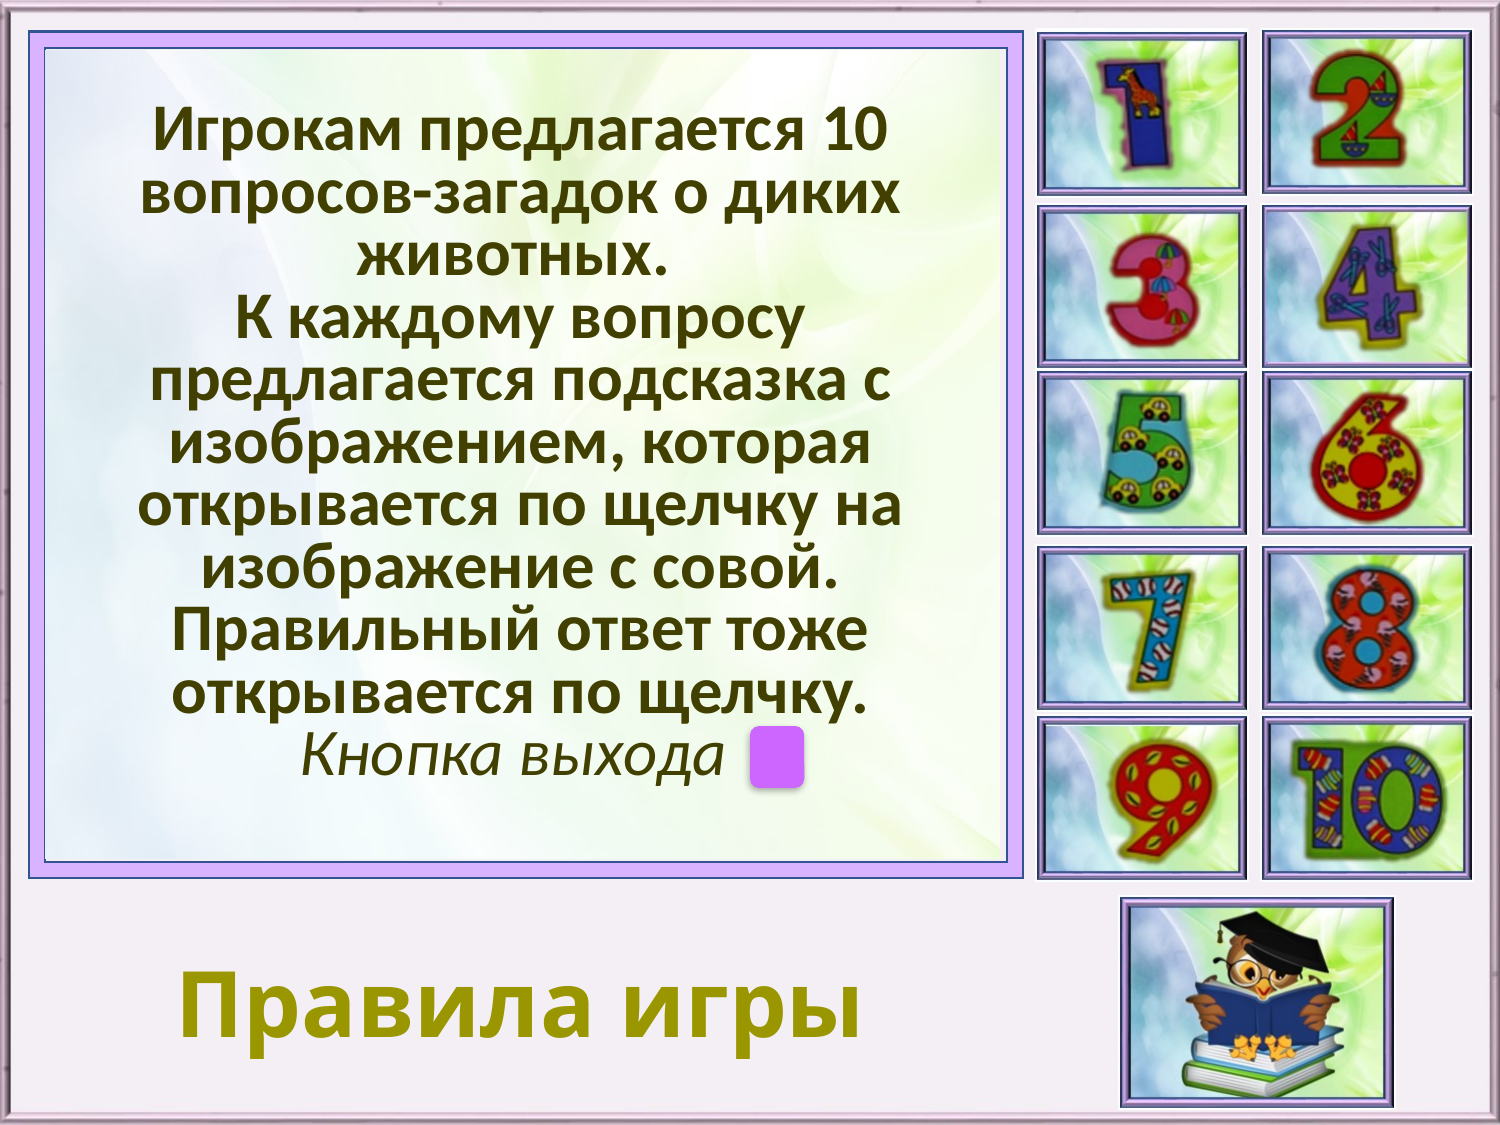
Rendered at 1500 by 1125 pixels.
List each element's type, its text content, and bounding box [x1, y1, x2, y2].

text_box Правила игры [29, 939, 1013, 1065]
text_box [28, 30, 1024, 879]
picture [0, 0, 1500, 1125]
